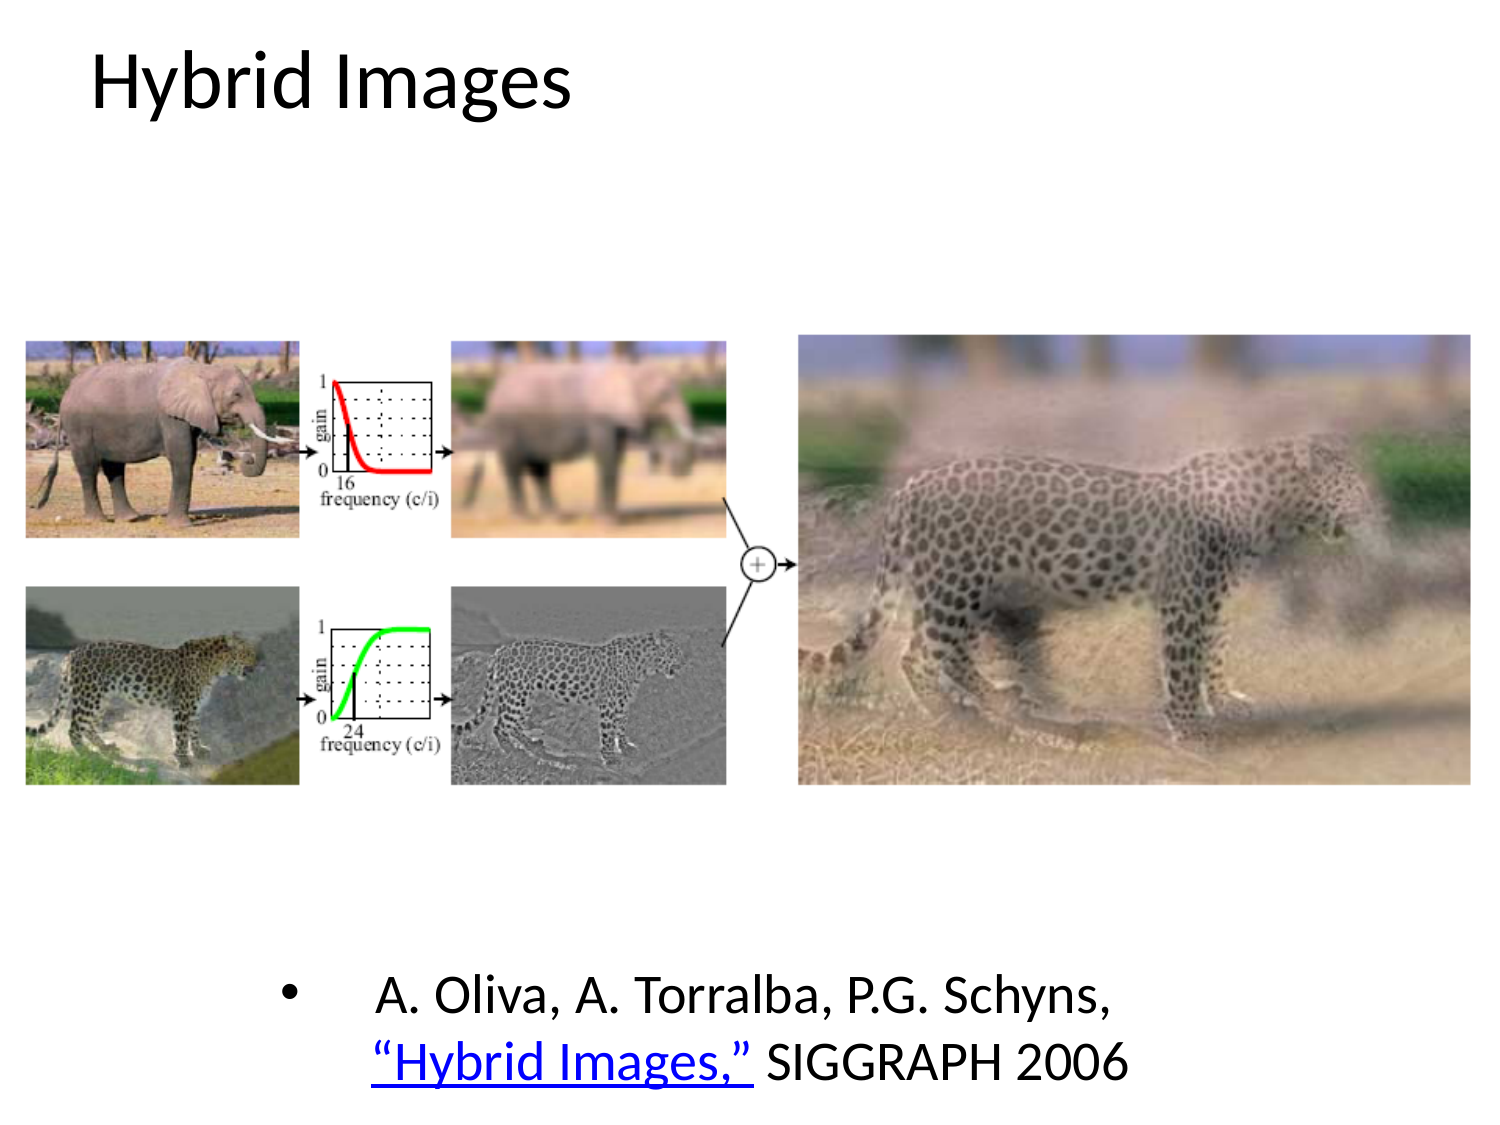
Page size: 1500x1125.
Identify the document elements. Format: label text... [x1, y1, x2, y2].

picture [12, 320, 1488, 805]
list A. Oliva, A. Torralba, P.G. Schyns, “Hybrid Images,” SIGGRAPH 2006 [87, 949, 1363, 1101]
title Hybrid Images [74, 0, 1426, 151]
